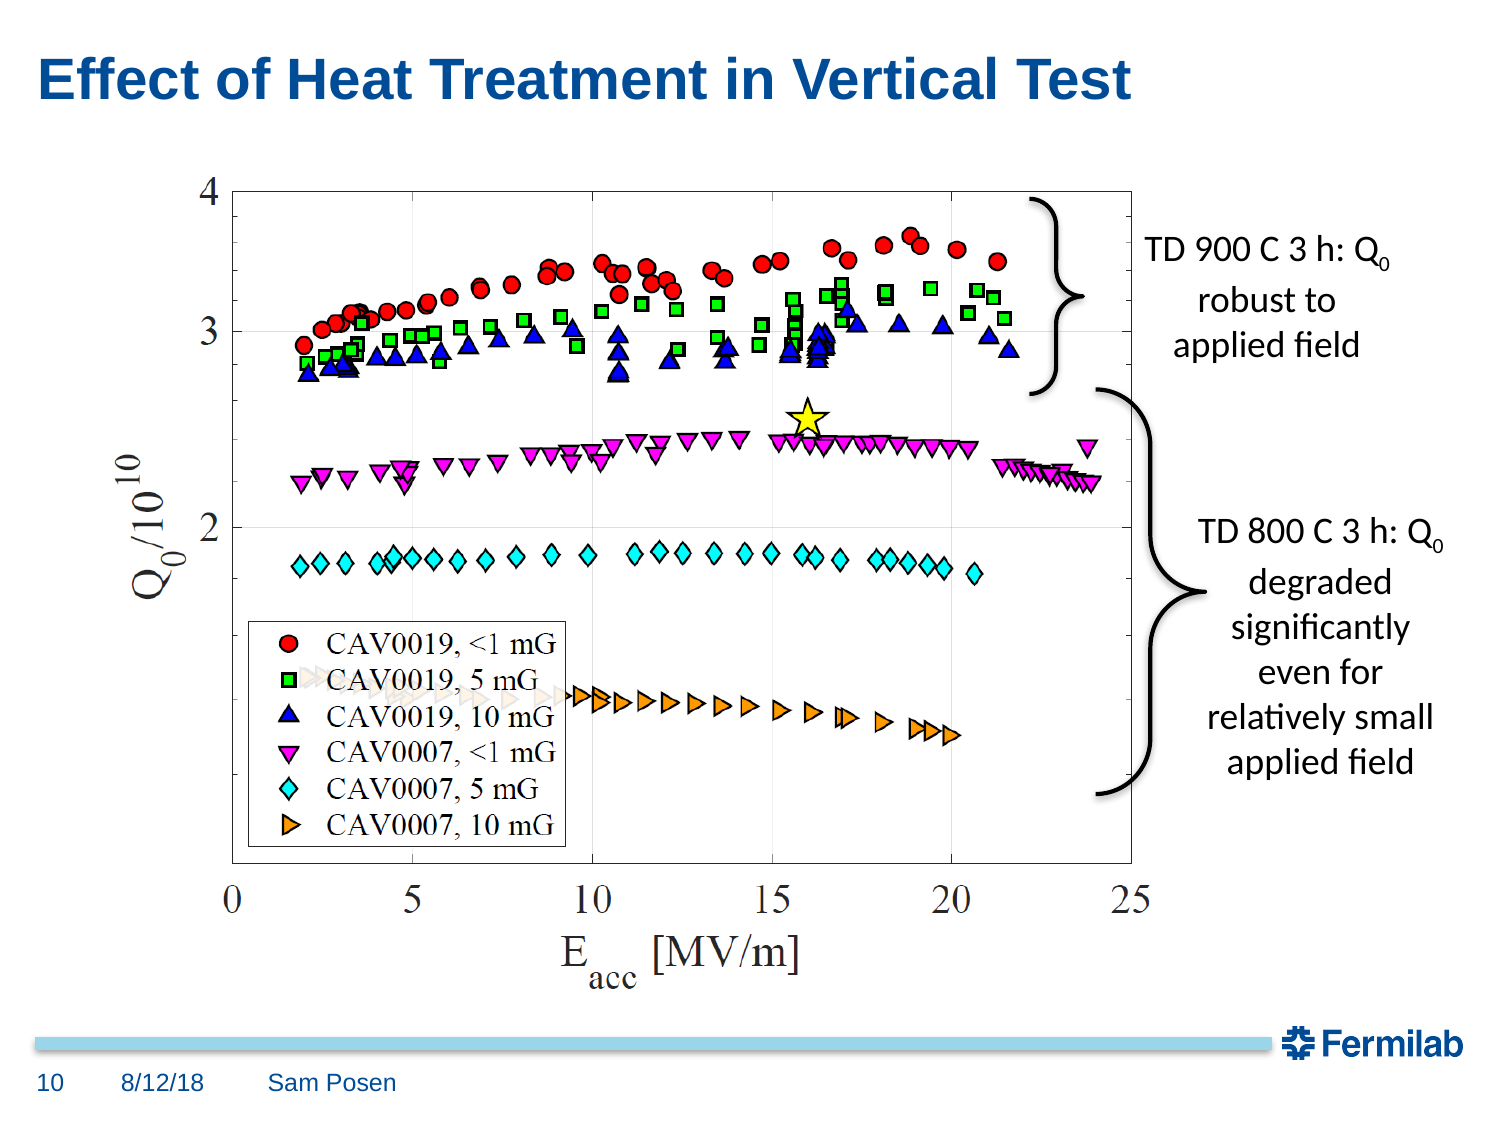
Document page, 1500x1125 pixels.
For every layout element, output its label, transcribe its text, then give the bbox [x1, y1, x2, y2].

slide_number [120, 1066, 252, 1107]
slide_number 10 [36, 1066, 105, 1106]
picture [1282, 1026, 1463, 1060]
text_box TD 800 C 3 h: Q0 degraded significantly even for relatively small applied field [1178, 498, 1463, 790]
text_box TD 900 C 3 h: Q0 robust to applied field [1157, 216, 1410, 373]
text_box [1157, 557, 1178, 626]
footer Sam Posen [267, 1066, 1279, 1107]
title Effect of Heat Treatment in Vertical Test [37, 41, 1463, 112]
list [104, 159, 1154, 990]
